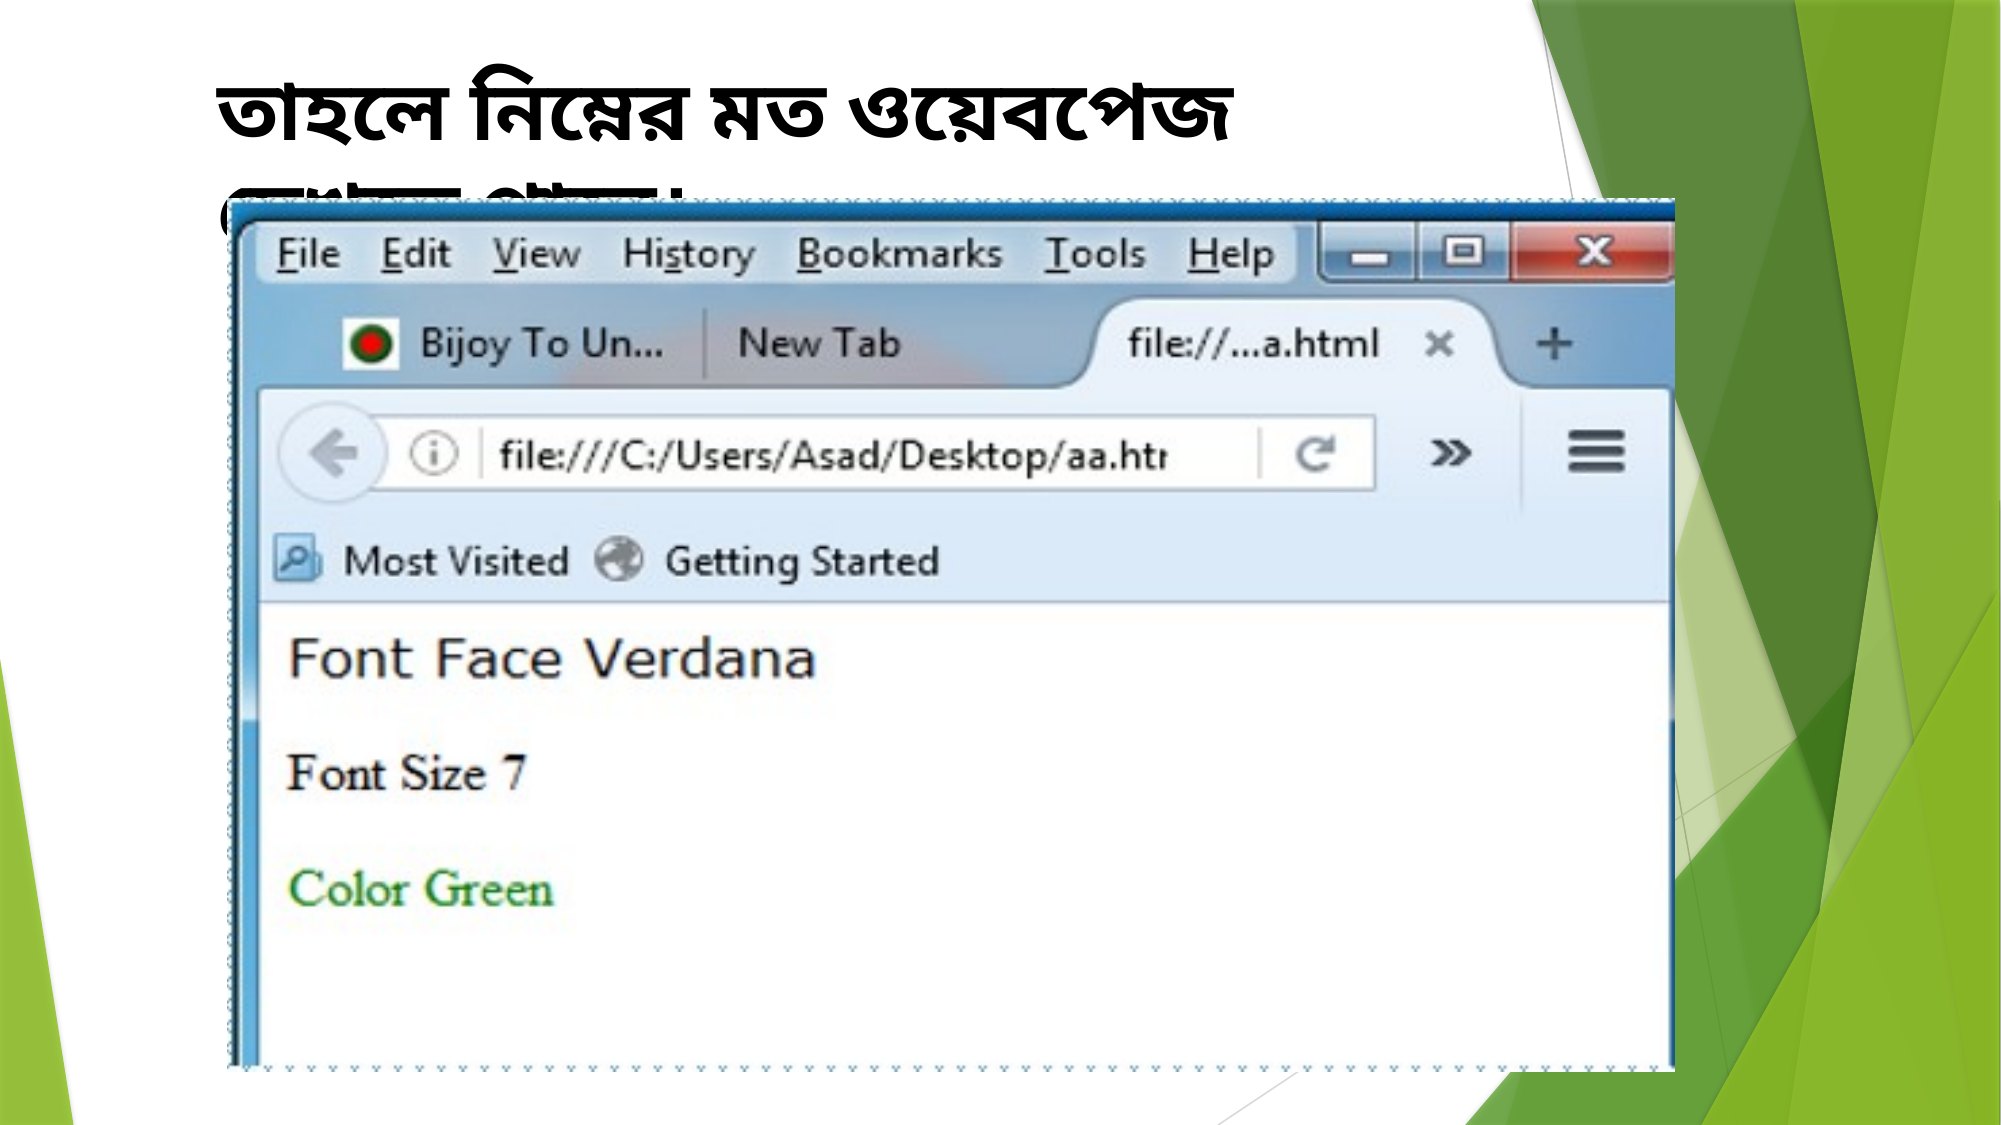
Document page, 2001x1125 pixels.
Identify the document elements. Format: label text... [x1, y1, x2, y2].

text_box তাহলে নিম্নের মত ওয়েবপেজ দেখতে পাবে। [202, 50, 1504, 265]
picture [226, 197, 1676, 1073]
